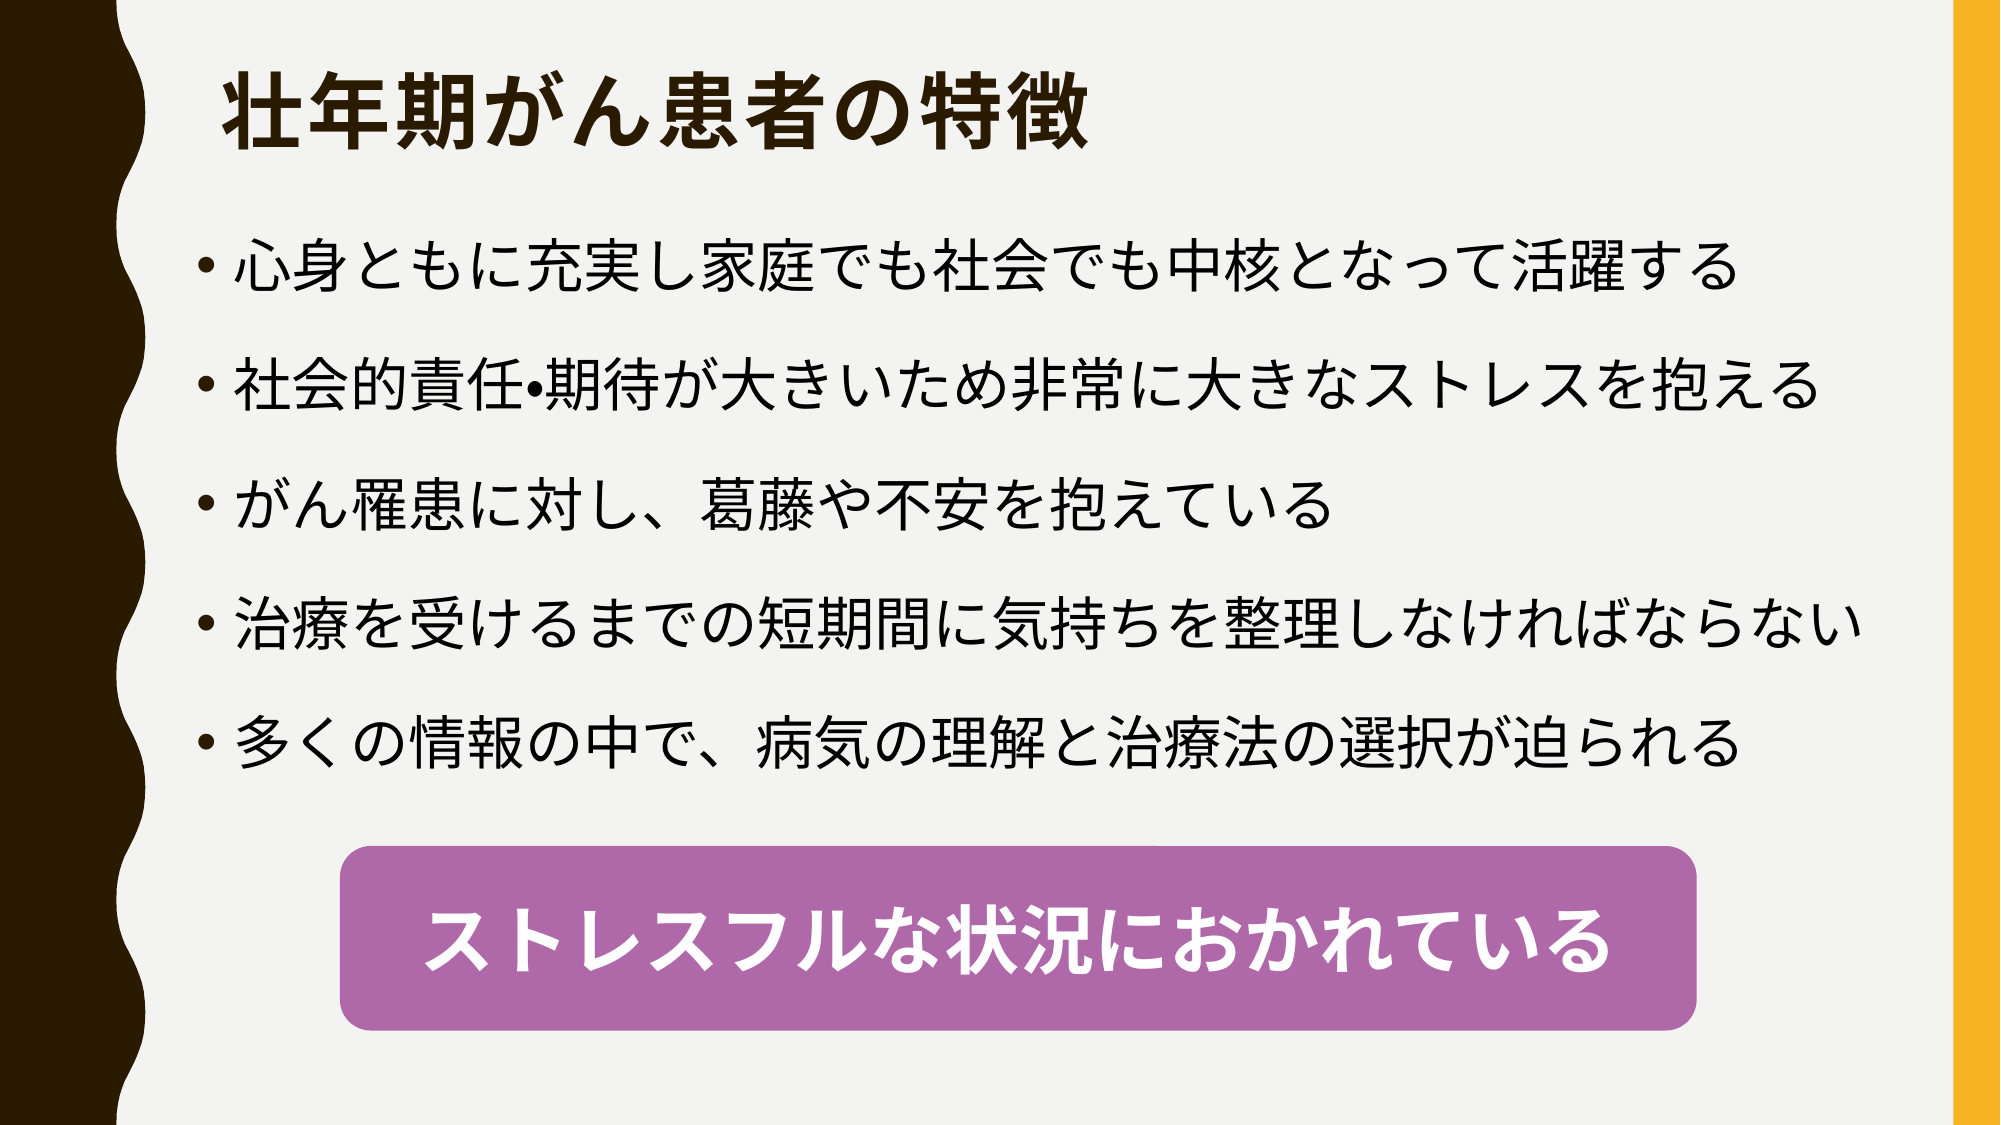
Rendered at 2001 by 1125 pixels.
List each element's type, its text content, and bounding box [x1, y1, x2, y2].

list 心身ともに充実し家庭でも社会でも中核となって活躍する 社会的責任・期待が大きいため非常に大きなストレスを抱える がん罹患に対し、葛藤や不安を抱えている 治療を受けるまでの短期間に気持ちを整理しなければならない 多くの情報の中で、病気の理解と治療法の選択が迫られる [181, 186, 1900, 943]
title 壮年期がん患者の特徴 [205, 62, 1875, 186]
text_box ストレスフルな状況におかれている [338, 844, 1698, 1032]
